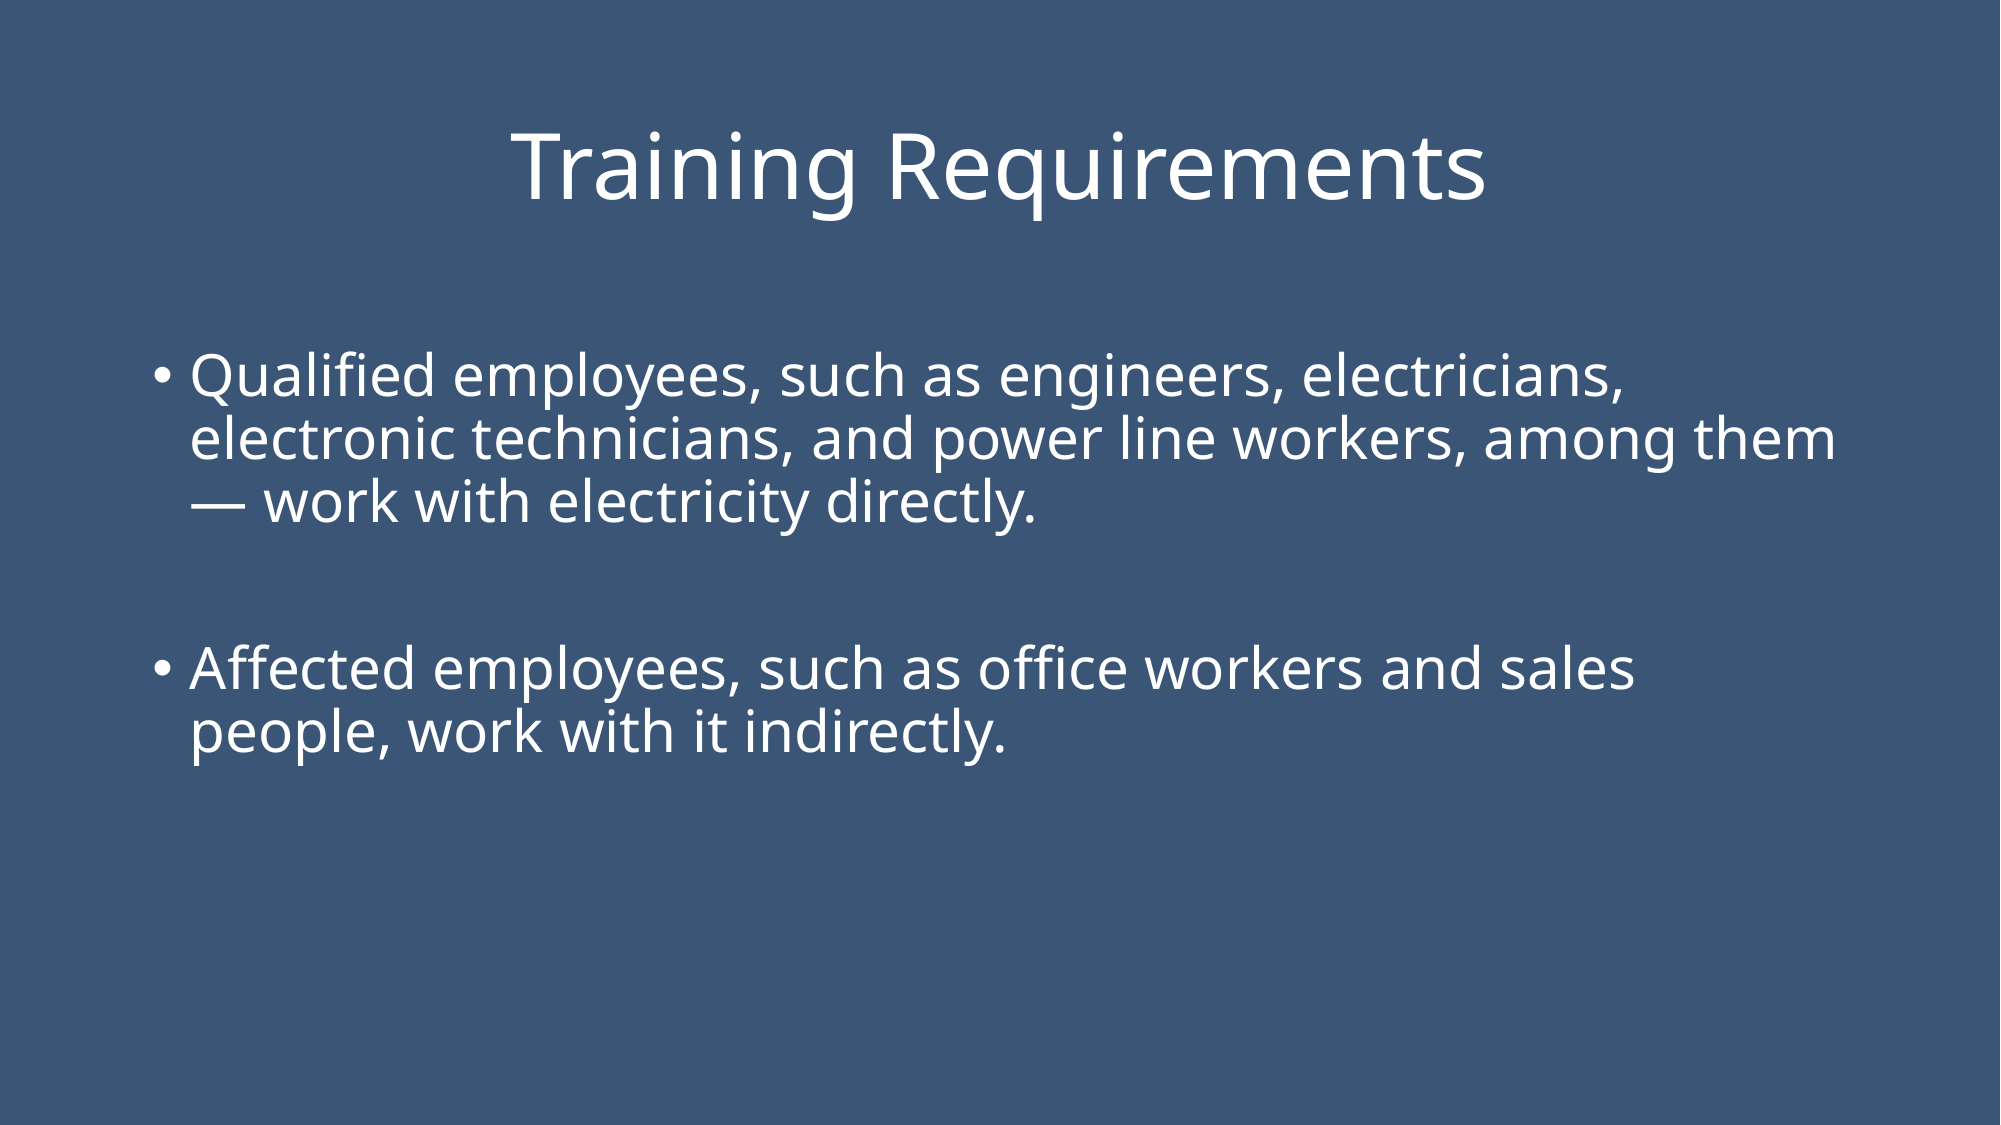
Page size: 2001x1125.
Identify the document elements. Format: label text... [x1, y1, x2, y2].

list Qualified employees, such as engineers, electricians, electronic technicians, and power line workers, among them — work with electricity directly. Affected employees, such as office workers and sales people, work with it indirectly. [137, 338, 1863, 1053]
title Training Requirements [33, 60, 1967, 279]
